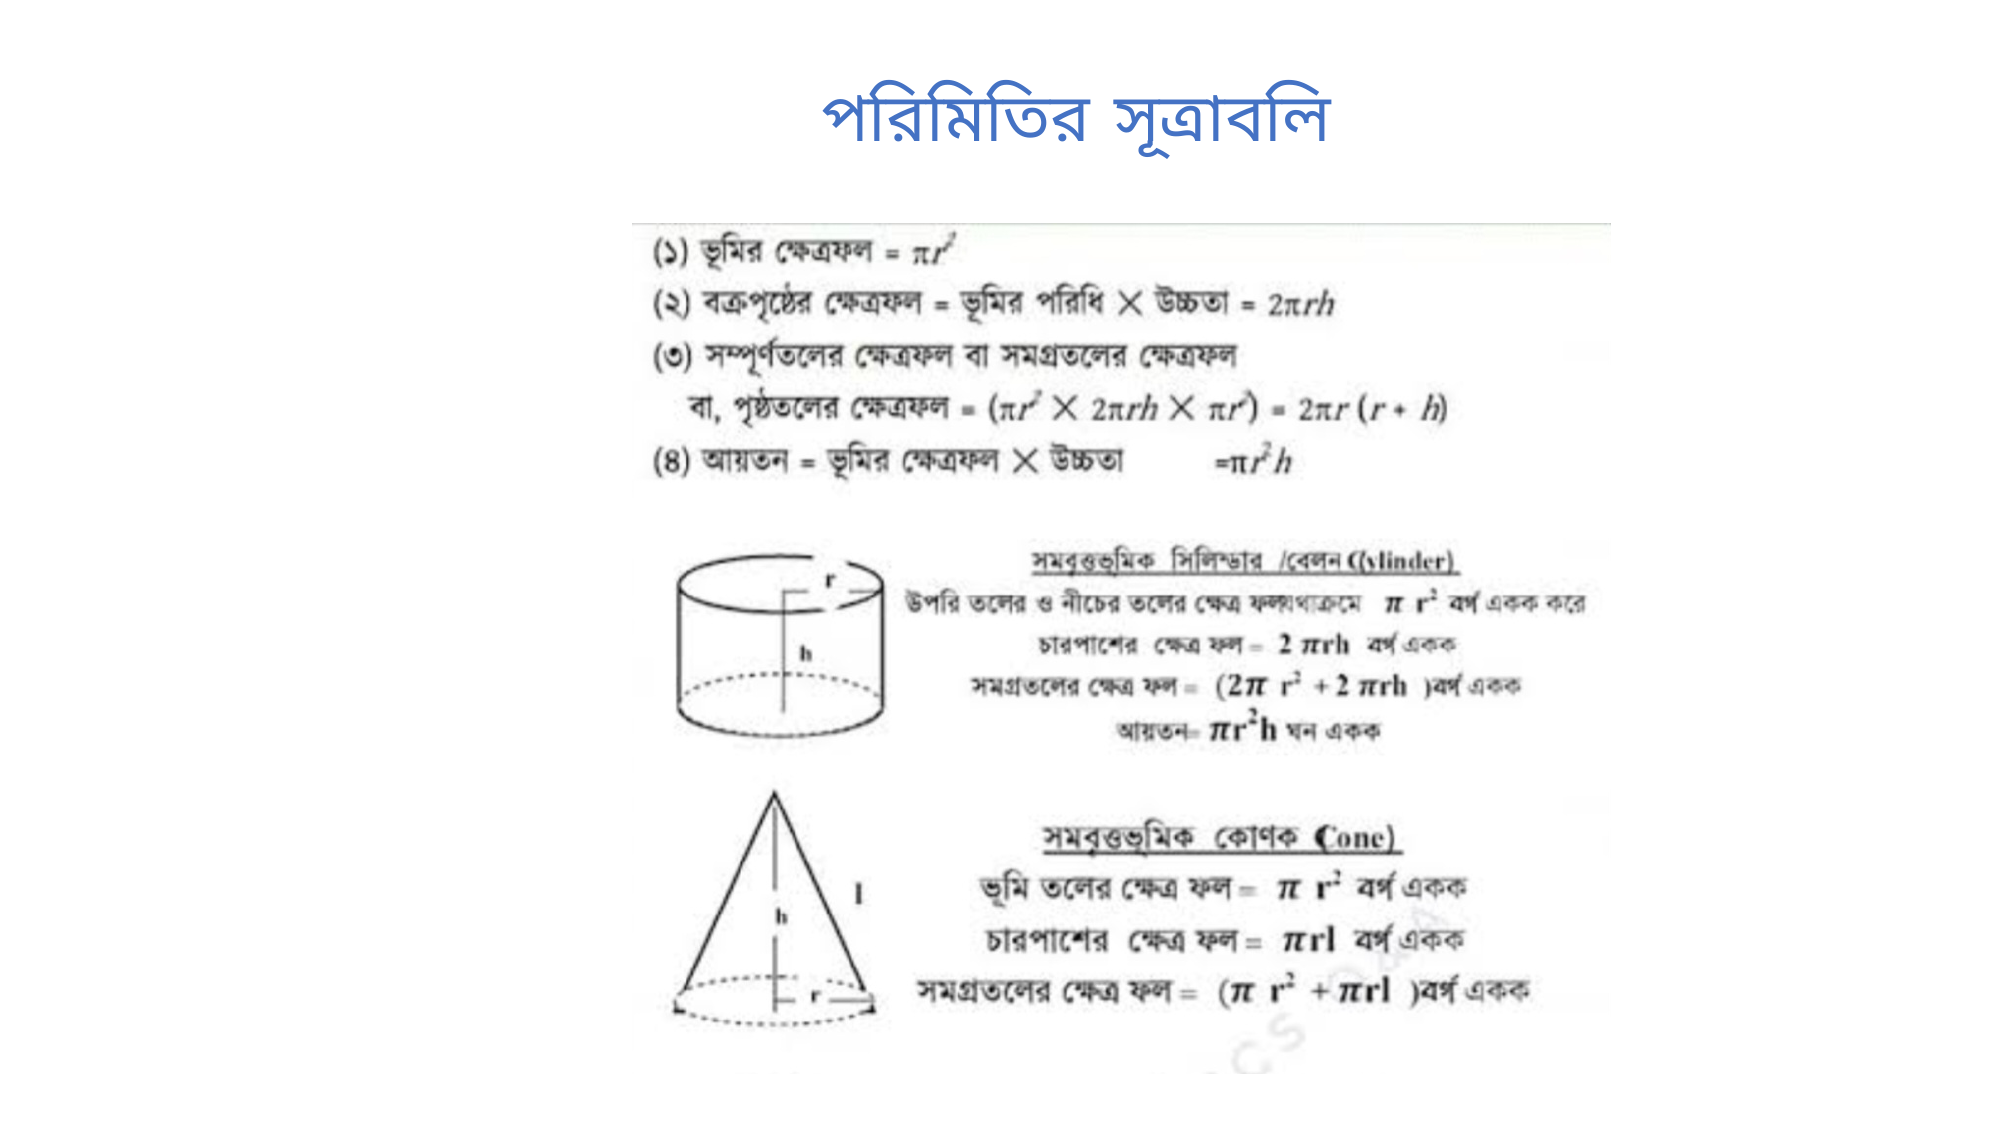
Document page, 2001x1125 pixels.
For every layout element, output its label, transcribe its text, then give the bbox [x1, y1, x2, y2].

title পরিমিতির সূত্রাবলি [806, 73, 2000, 151]
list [631, 223, 1610, 1074]
